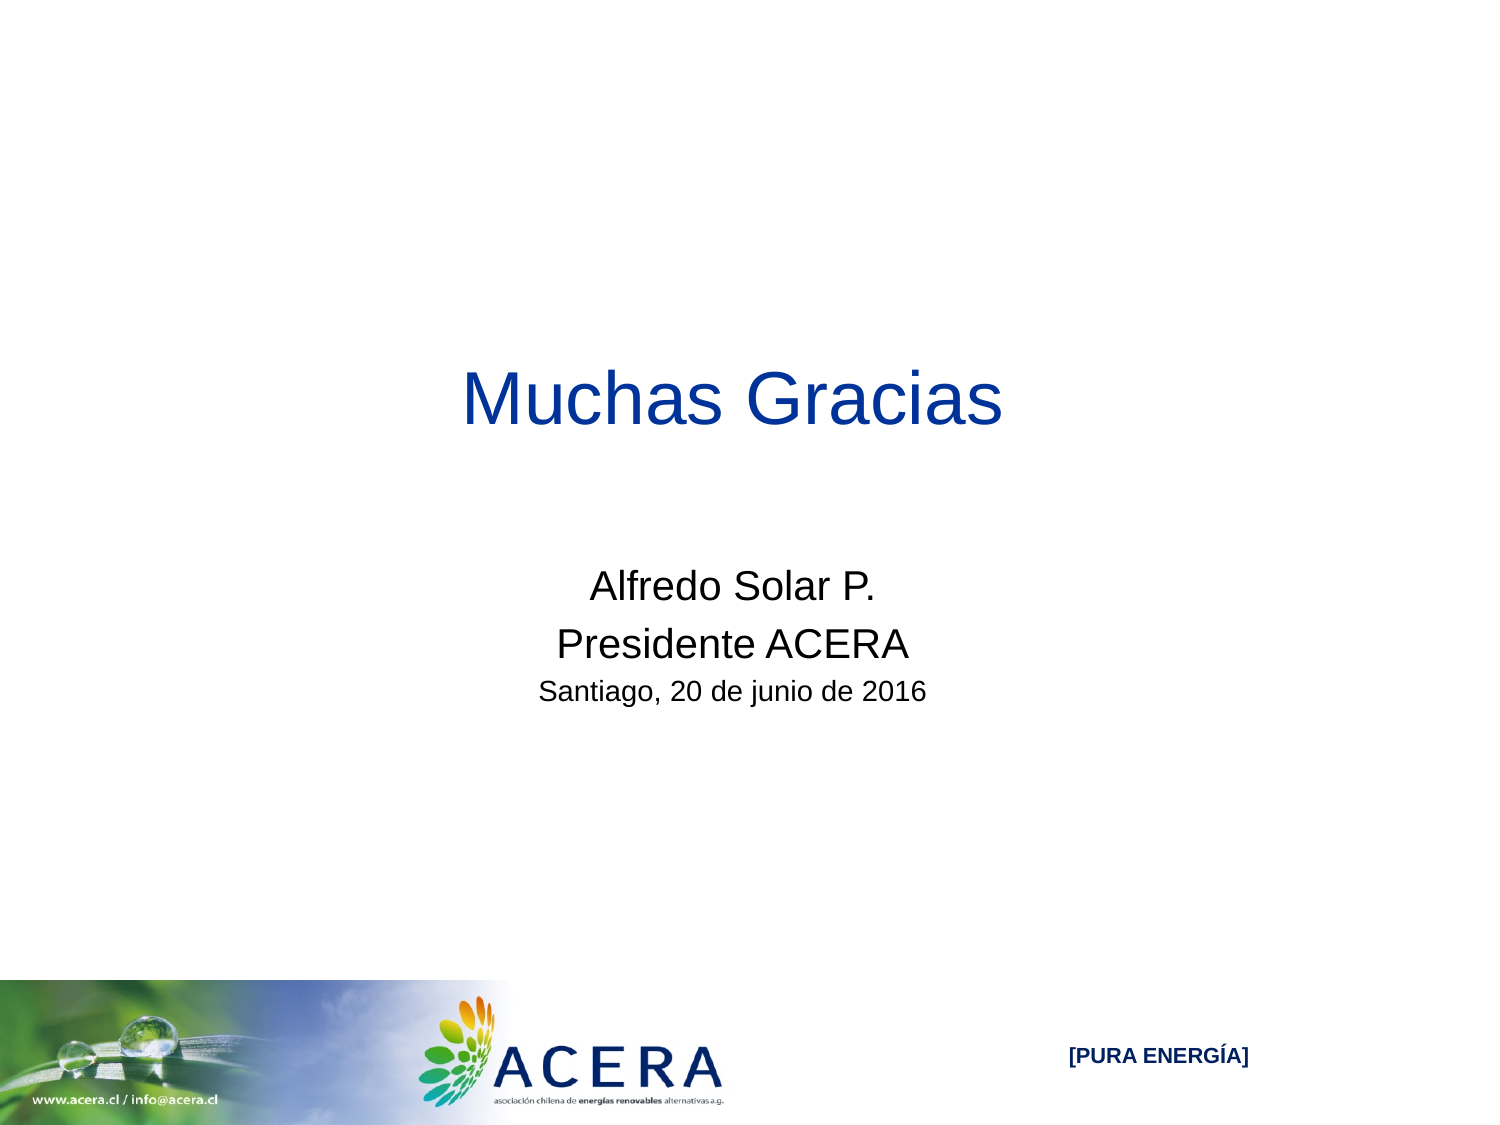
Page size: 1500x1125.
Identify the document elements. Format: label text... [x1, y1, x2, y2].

subtitle Alfredo Solar P. Presidente ACERA Santiago, 20 de junio de 2016 [230, 550, 1235, 1024]
title Muchas Gracias [78, 238, 1388, 551]
picture [0, 980, 750, 1125]
